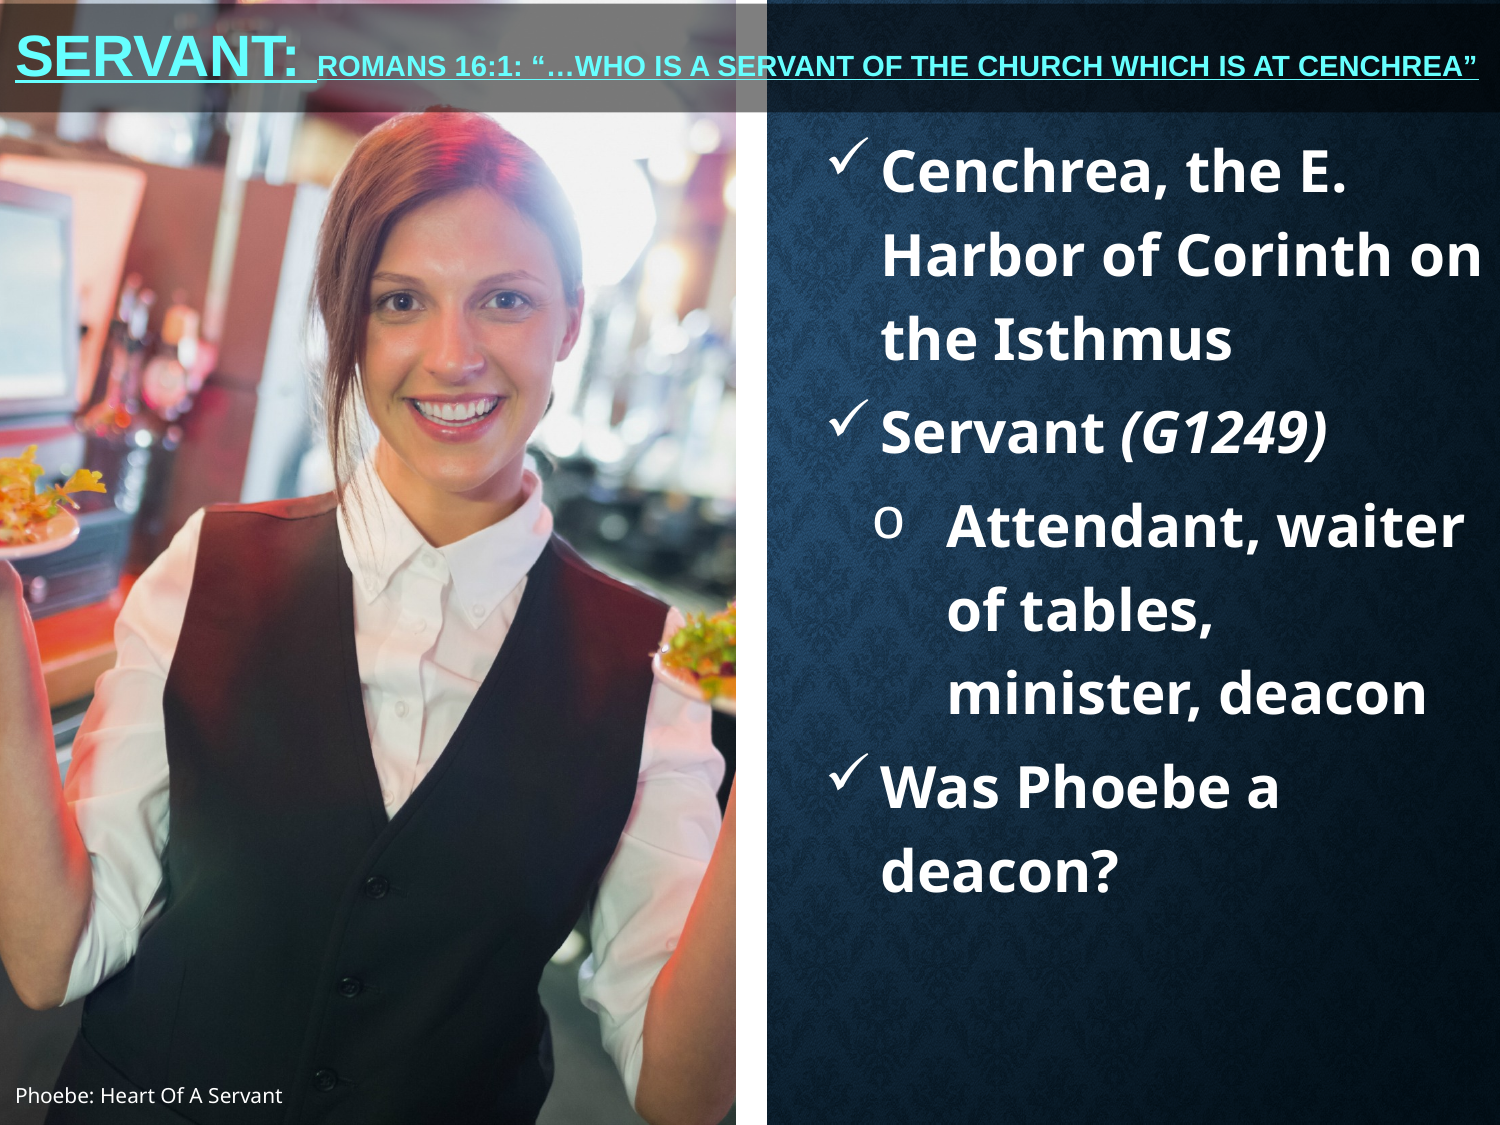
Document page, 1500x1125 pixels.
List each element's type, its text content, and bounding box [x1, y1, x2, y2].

picture [0, 0, 751, 1125]
text_box Cenchrea, the E. Harbor of Corinth on the Isthmus Servant (G1249) Attendant, waiter of tables, minister, deacon Was Phoebe a deacon? [767, 113, 1500, 1122]
title Servant: Romans 16:1: “…who is a servant of the church which is at Cenchrea” [755, 3, 1500, 113]
